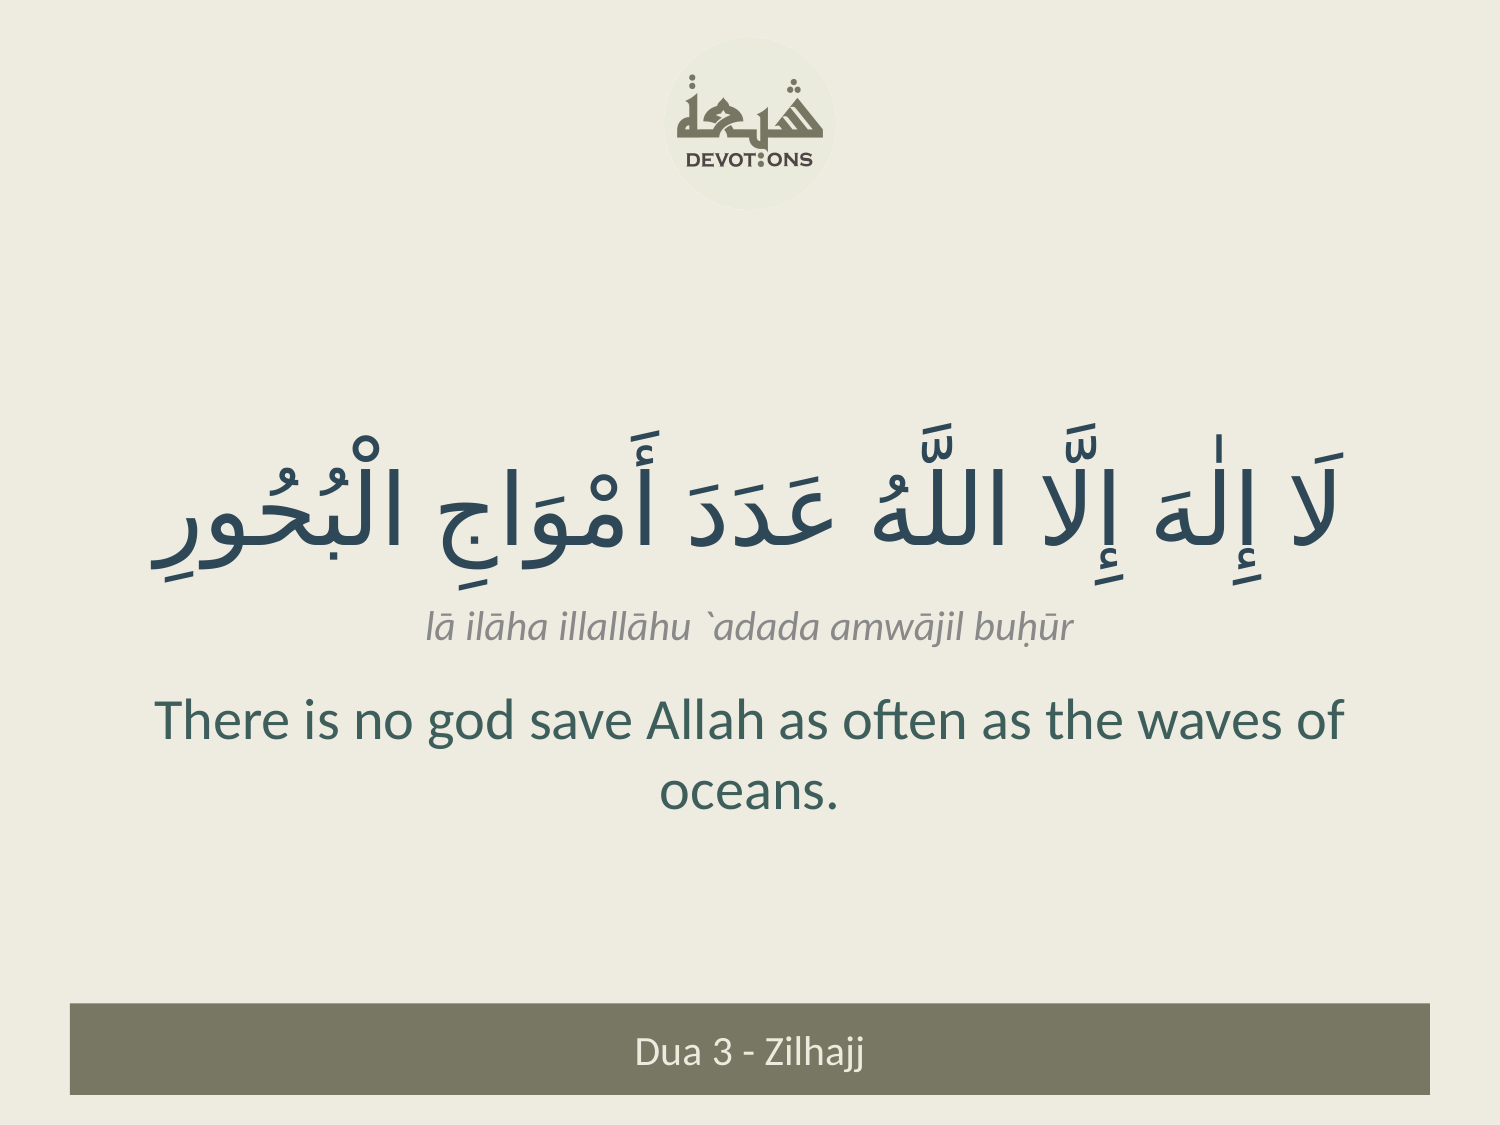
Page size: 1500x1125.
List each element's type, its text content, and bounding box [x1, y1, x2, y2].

list لَا إِلٰهَ إِلَّا اللَّهُ عَدَدَ أَمْوَاجِ الْبُحُورِ lā ilāha illallāhu `adada amwājil buḥūr There is no god save Allah as often as the waves of oceans. [69, 203, 1430, 1003]
list Dua 3 - Zilhajj [69, 1003, 1430, 1095]
picture [656, 29, 844, 203]
